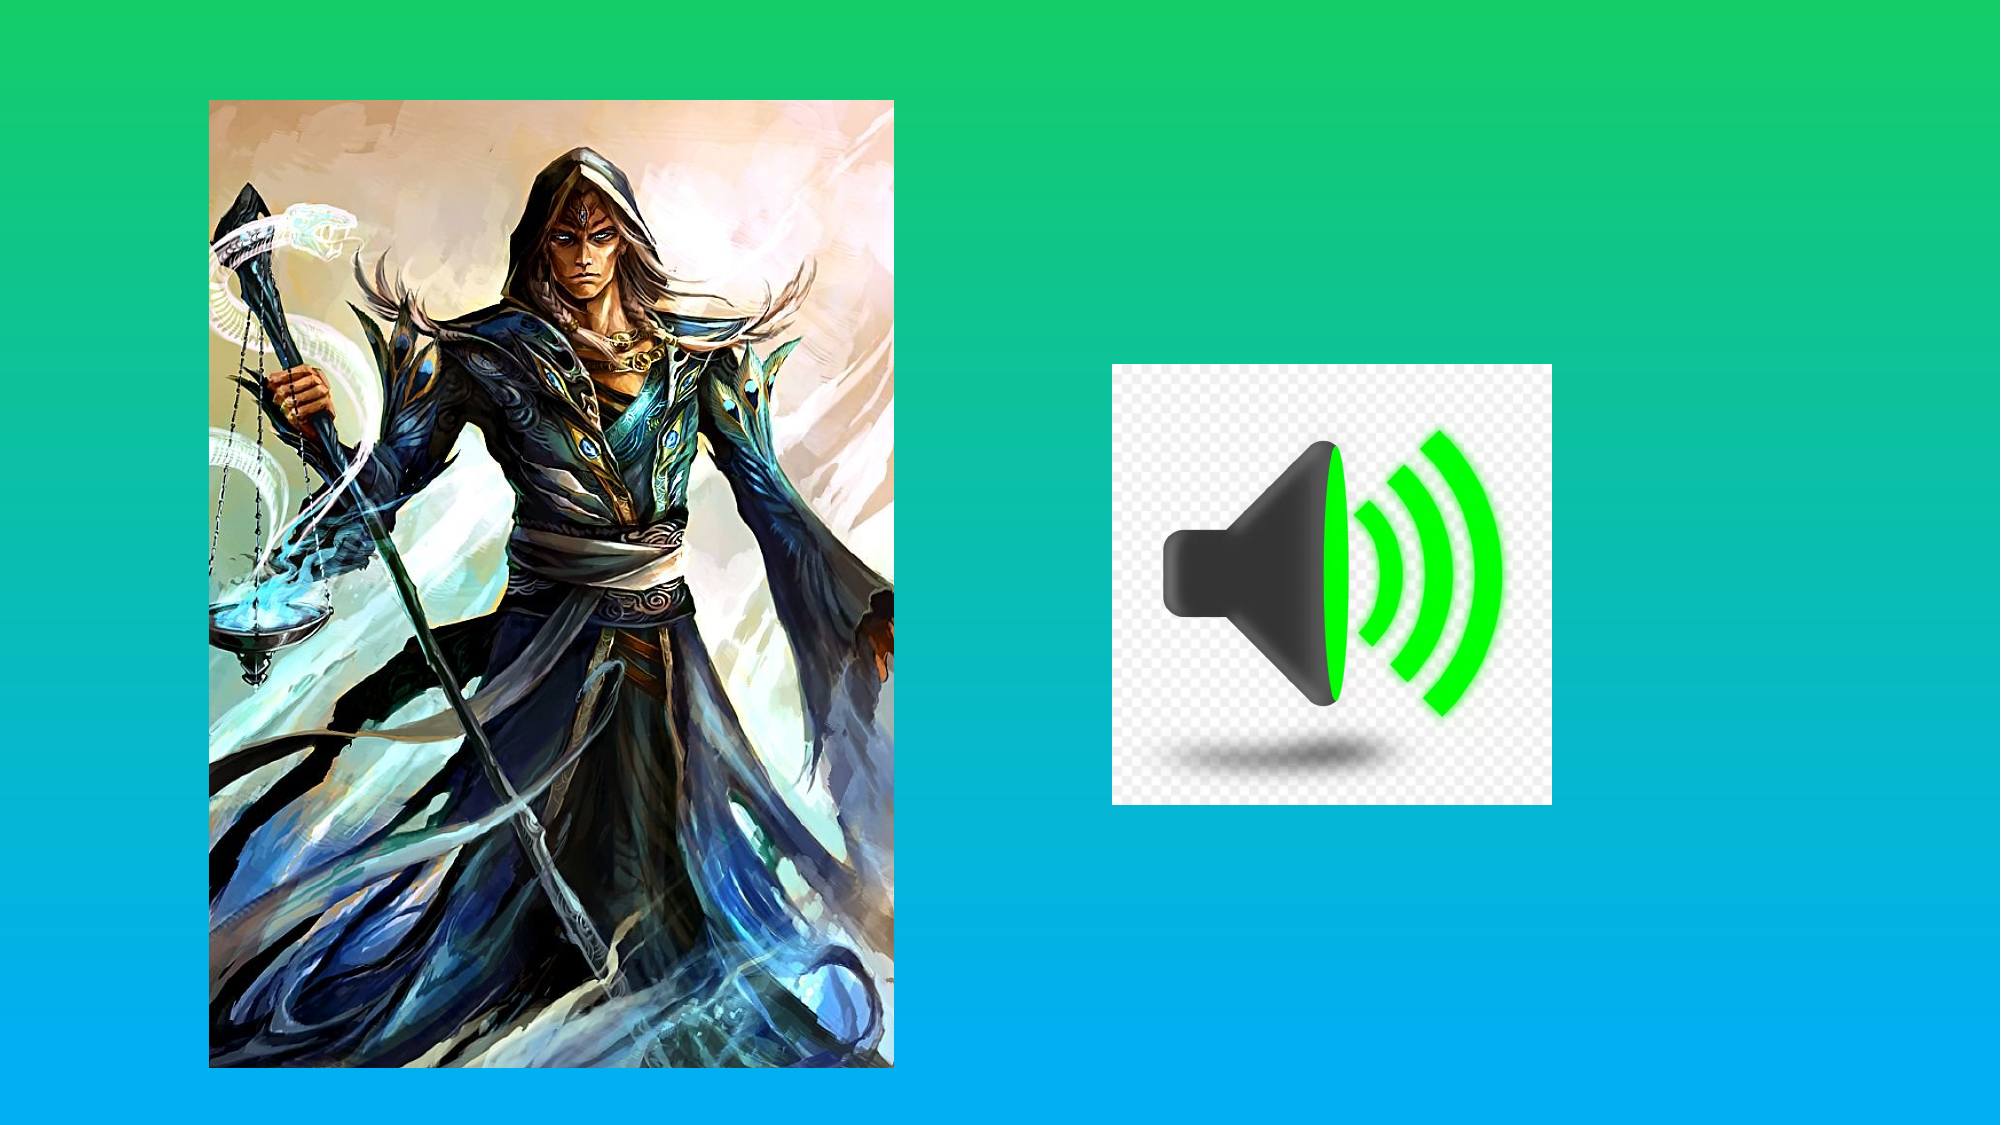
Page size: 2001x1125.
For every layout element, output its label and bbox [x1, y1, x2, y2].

list [1112, 364, 1552, 805]
list [209, 100, 894, 1068]
